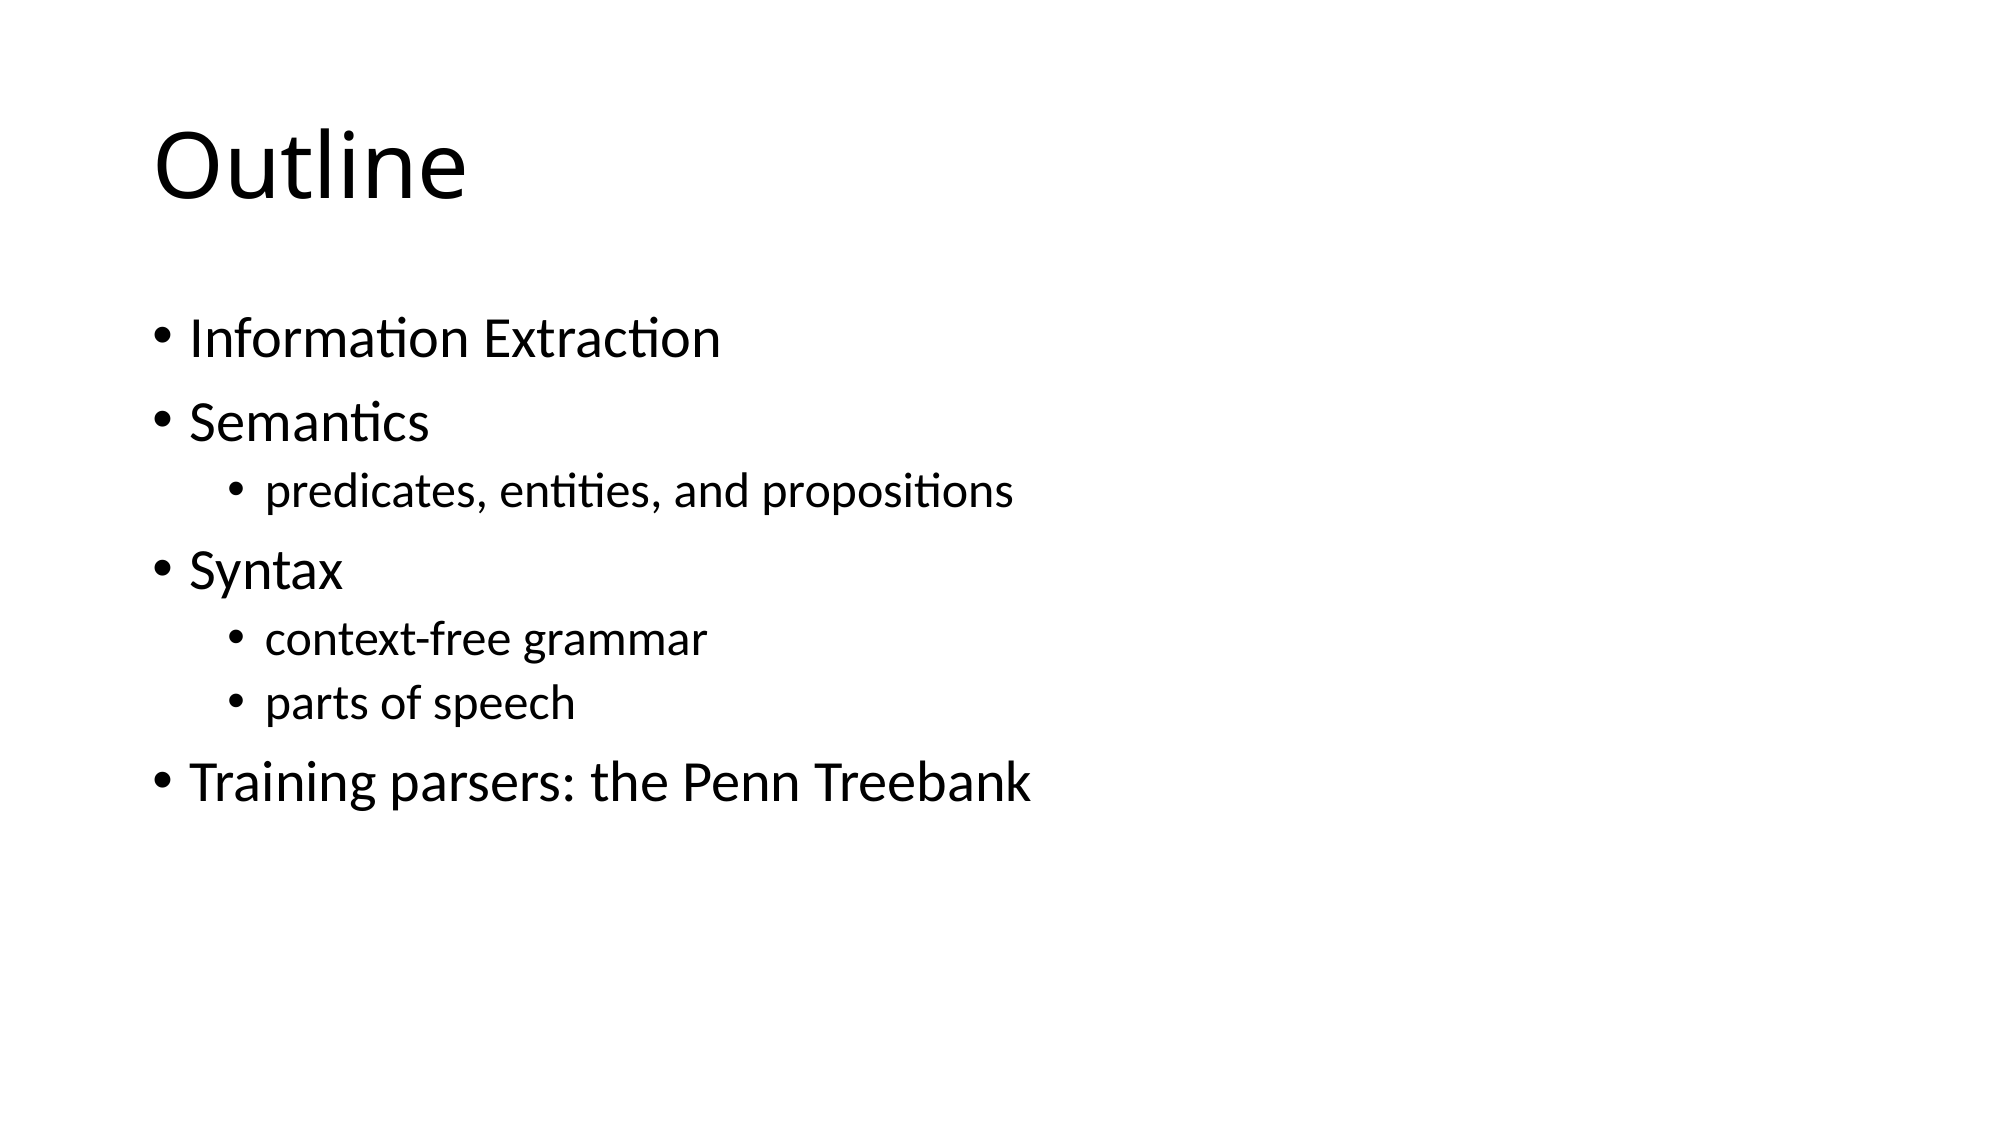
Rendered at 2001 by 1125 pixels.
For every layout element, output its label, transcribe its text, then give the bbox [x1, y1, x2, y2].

list Information Extraction Semantics predicates, entities, and propositions Syntax context-free grammar parts of speech Training parsers: the Penn Treebank [137, 299, 1863, 1014]
title Outline [137, 59, 1863, 278]
